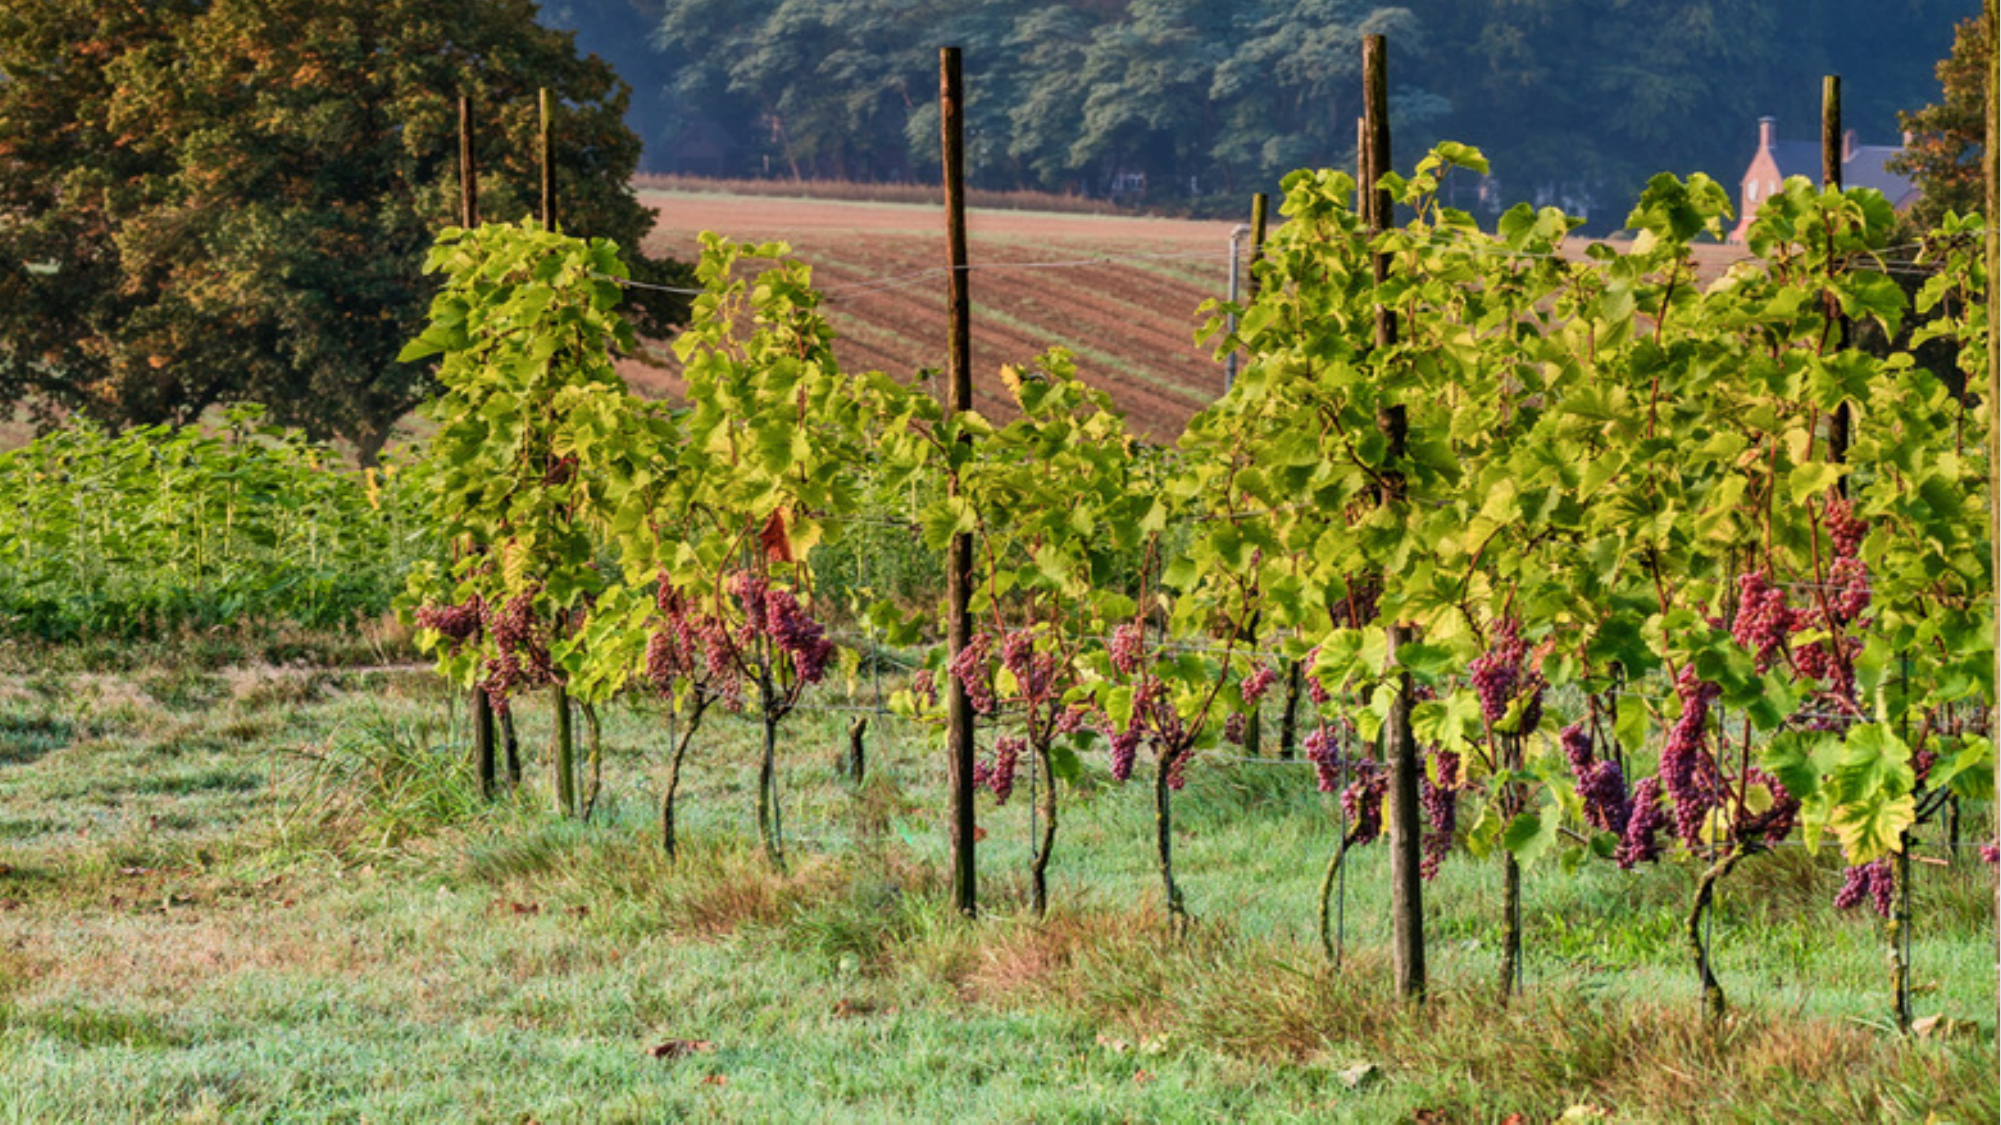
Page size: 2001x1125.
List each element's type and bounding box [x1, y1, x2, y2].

list [0, 0, 2000, 1125]
